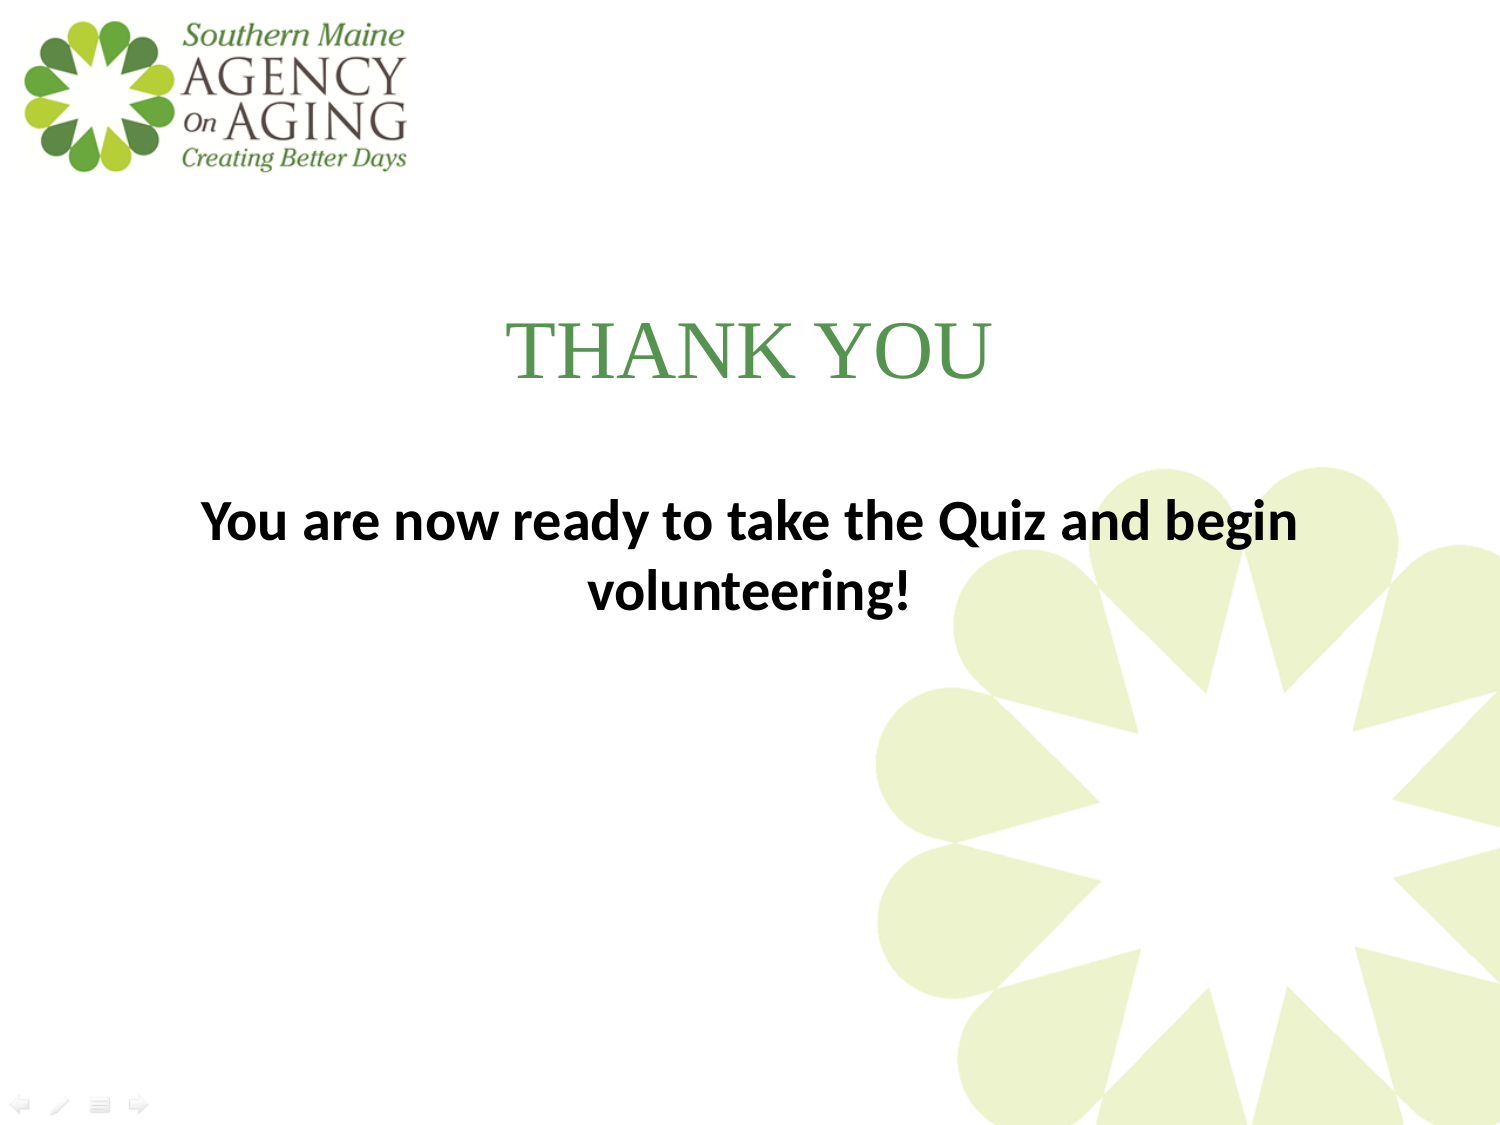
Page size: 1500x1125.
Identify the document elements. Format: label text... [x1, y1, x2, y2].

text_box You are now ready to take the Quiz and begin volunteering! [149, 474, 1350, 630]
text_box THANK YOU [74, 287, 1425, 403]
picture [0, 0, 1500, 1125]
